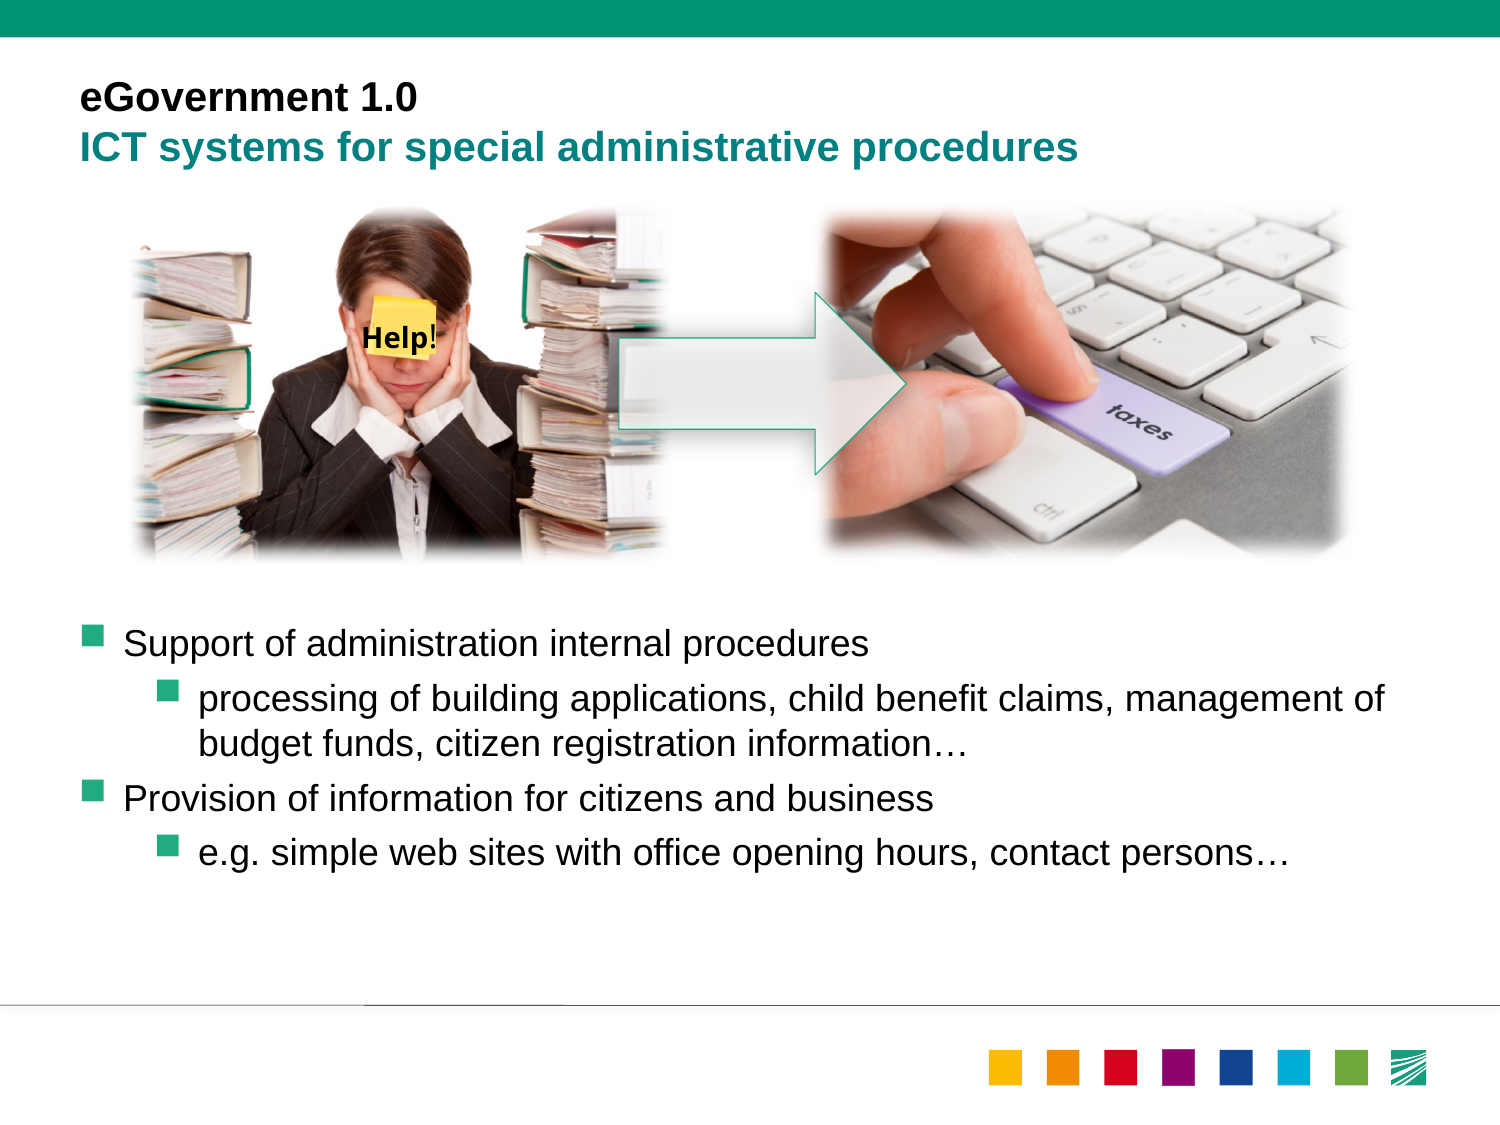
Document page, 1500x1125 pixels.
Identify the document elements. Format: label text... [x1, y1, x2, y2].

picture [812, 201, 1356, 564]
picture [126, 201, 673, 566]
text_box [677, 338, 806, 430]
text_box Support of administration internal procedures processing of building applications, child benefit claims, management of budget funds, citizen registration information… Provision of information for citizens and business e.g. simple web sites with office opening hours, contact persons… [78, 618, 1447, 822]
text_box eGovernment 1.0 ICT systems for special administrative procedures [64, 62, 1480, 213]
